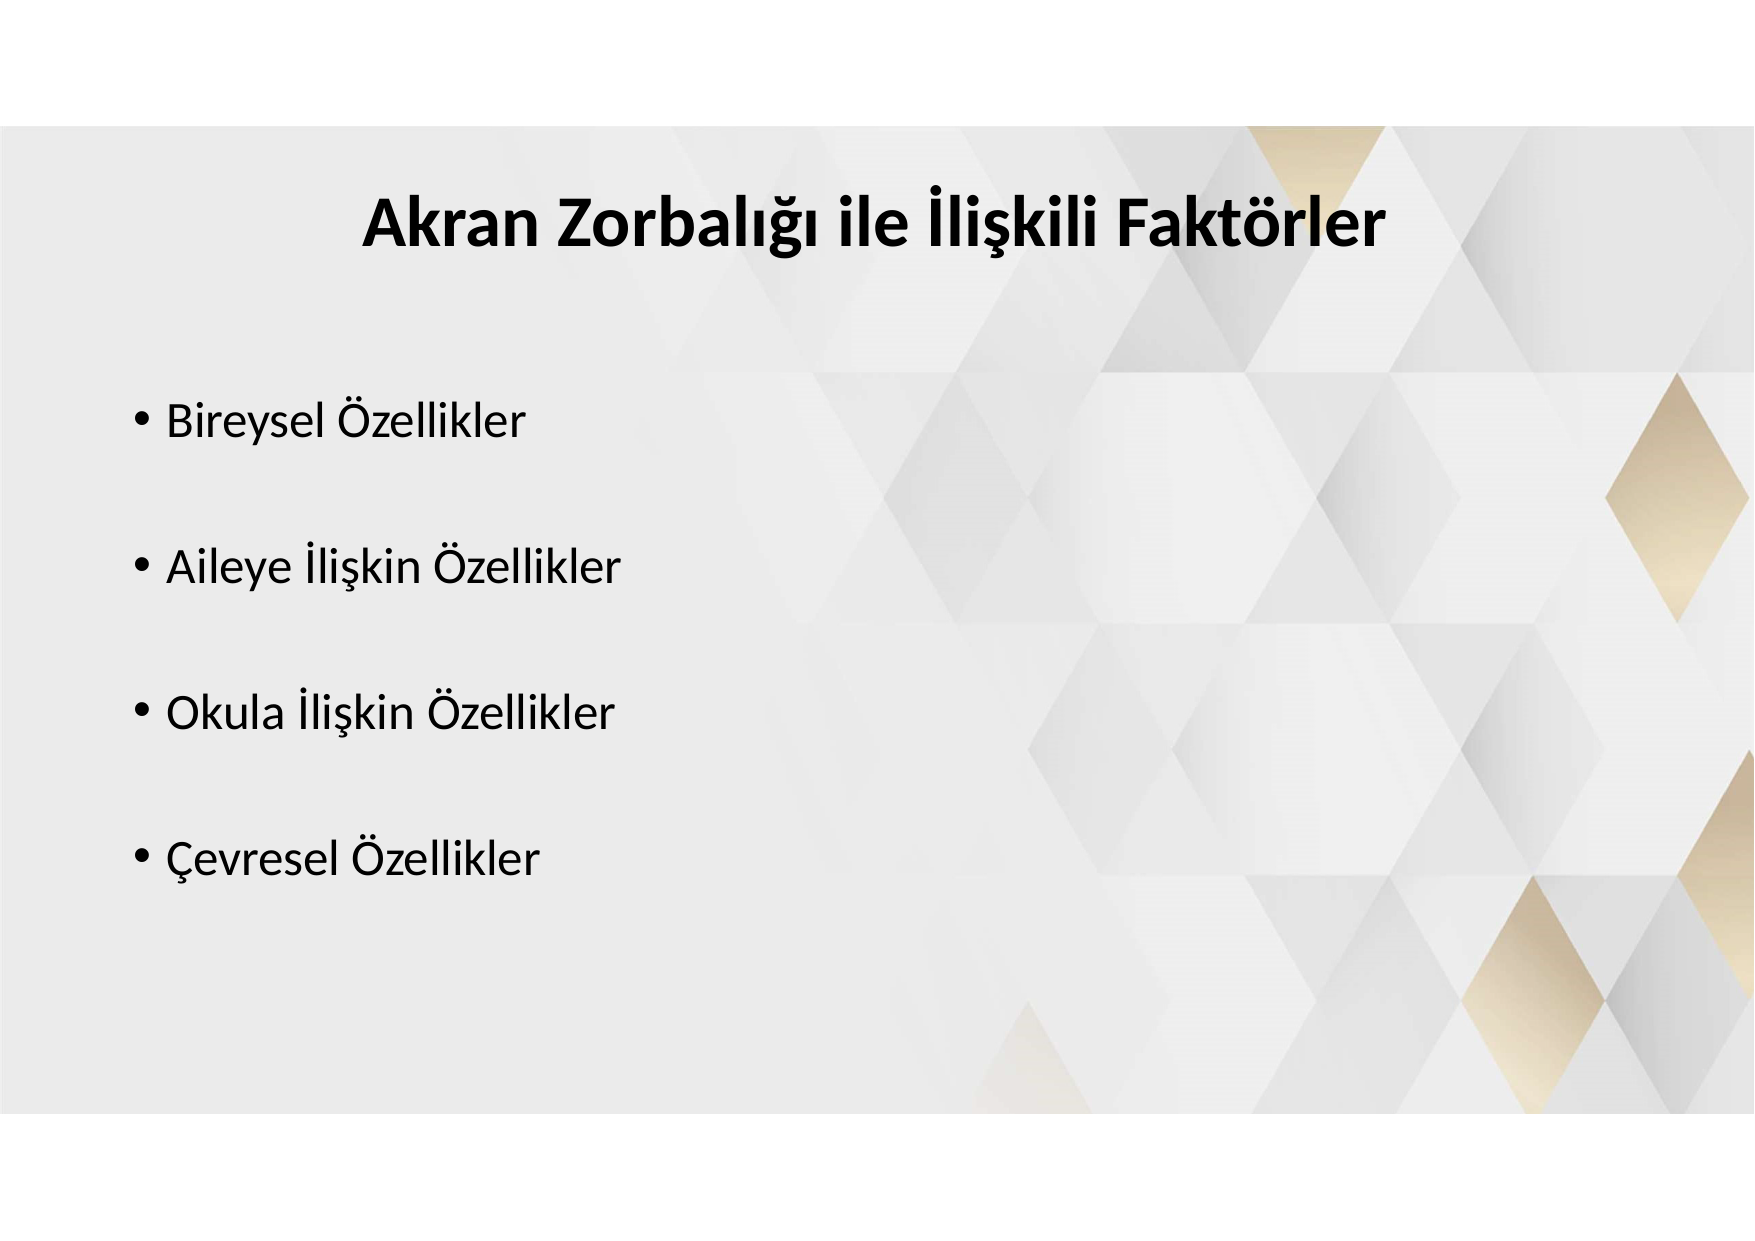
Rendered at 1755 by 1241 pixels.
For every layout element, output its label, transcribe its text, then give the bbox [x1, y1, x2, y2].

title Akran Zorbalığı ile İlişkili Faktörler [92, 161, 1717, 381]
picture [0, 126, 1754, 1114]
text_box Bireysel Özellikler Aileye İlişkin Özellikler Okula İlişkin Özellikler Çevresel Özellikler [131, 384, 628, 886]
